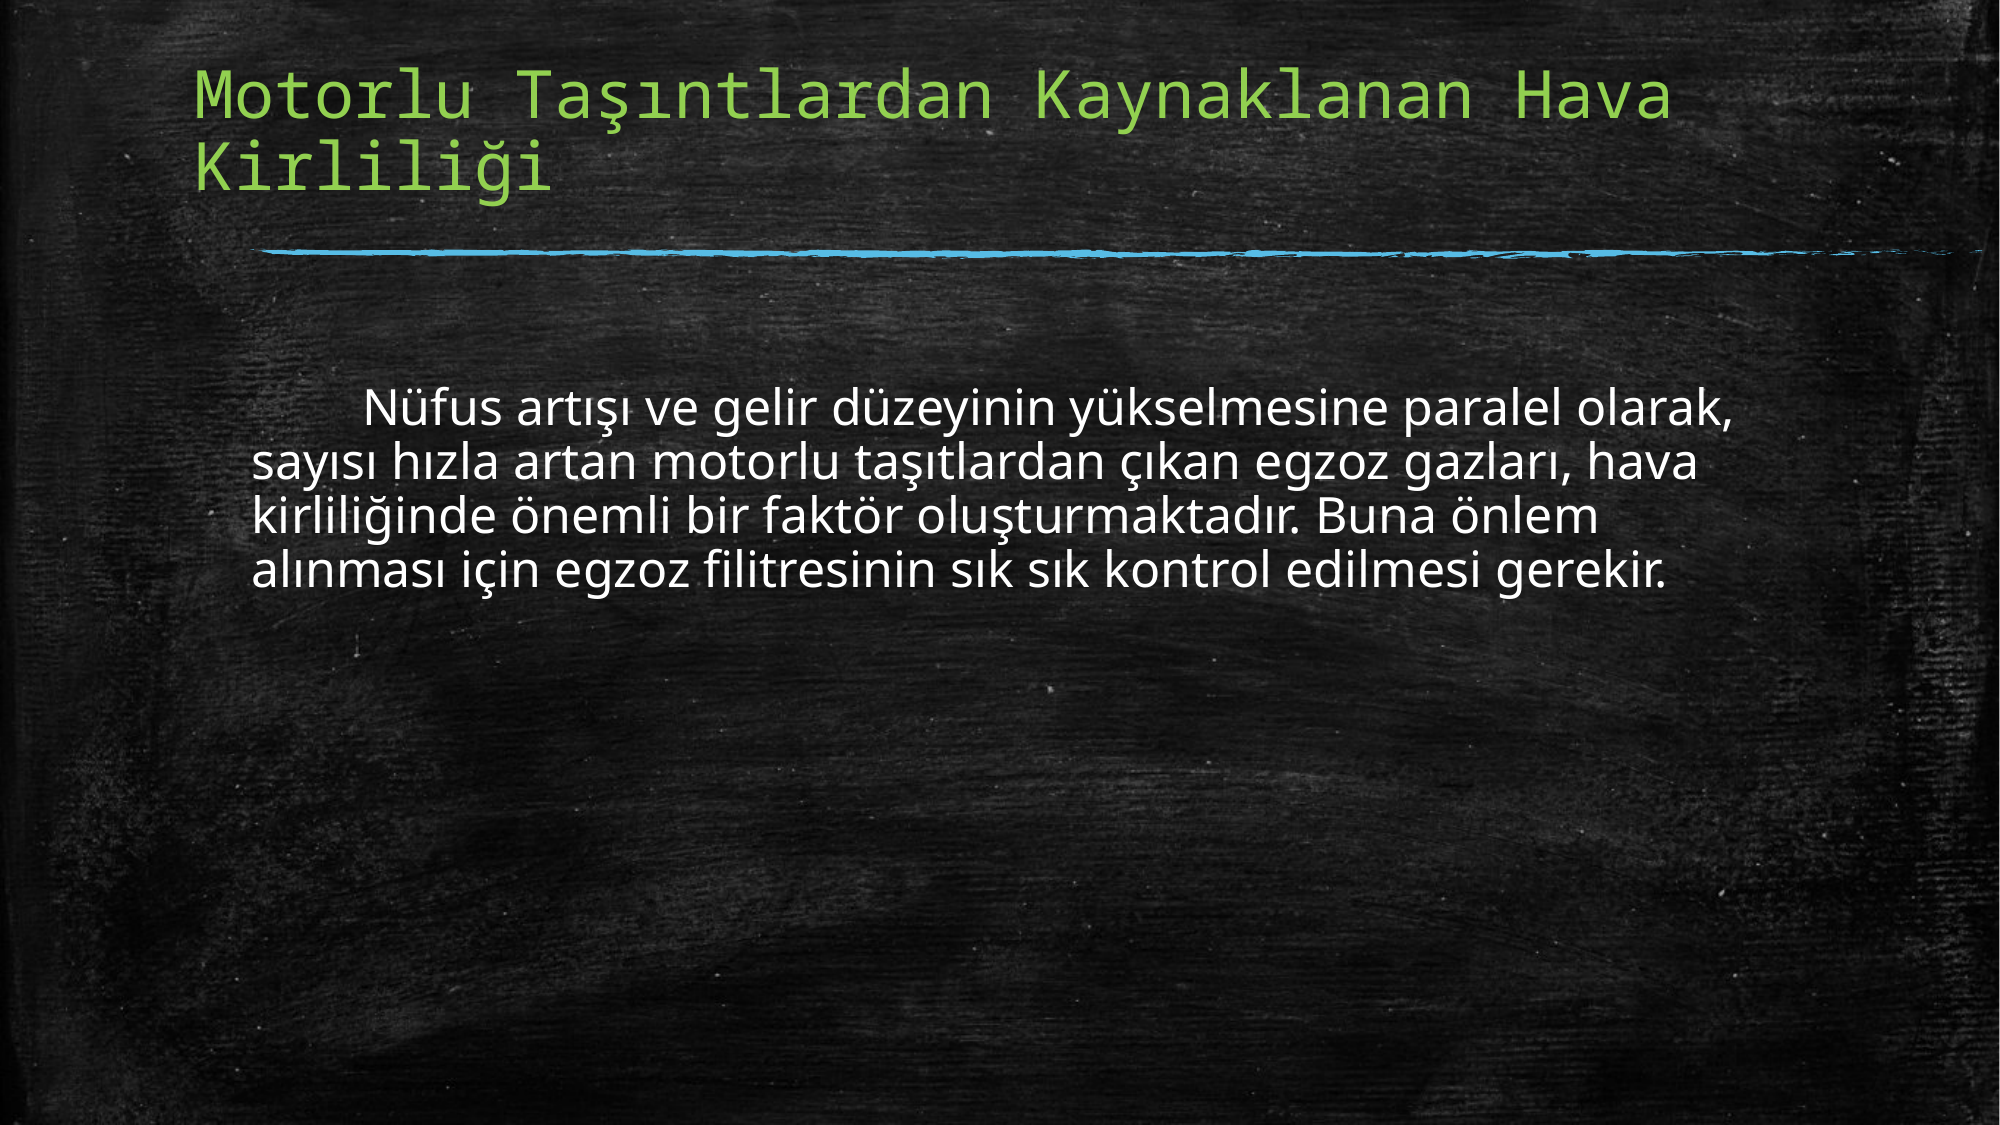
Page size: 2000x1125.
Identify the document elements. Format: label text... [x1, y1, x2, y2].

list Nüfus artışı ve gelir düzeyinin yükselmesine paralel olarak, sayısı hızla artan motorlu taşıtlardan çıkan egzoz gazları, hava kirliliğinde önemli bir faktör oluşturmaktadır. Buna önlem alınması için egzoz filitresinin sık sık kontrol edilmesi gerekir. [191, 375, 1797, 668]
title Motorlu Taşıntlardan Kaynaklanan Hava Kirliliği [179, 45, 1938, 213]
